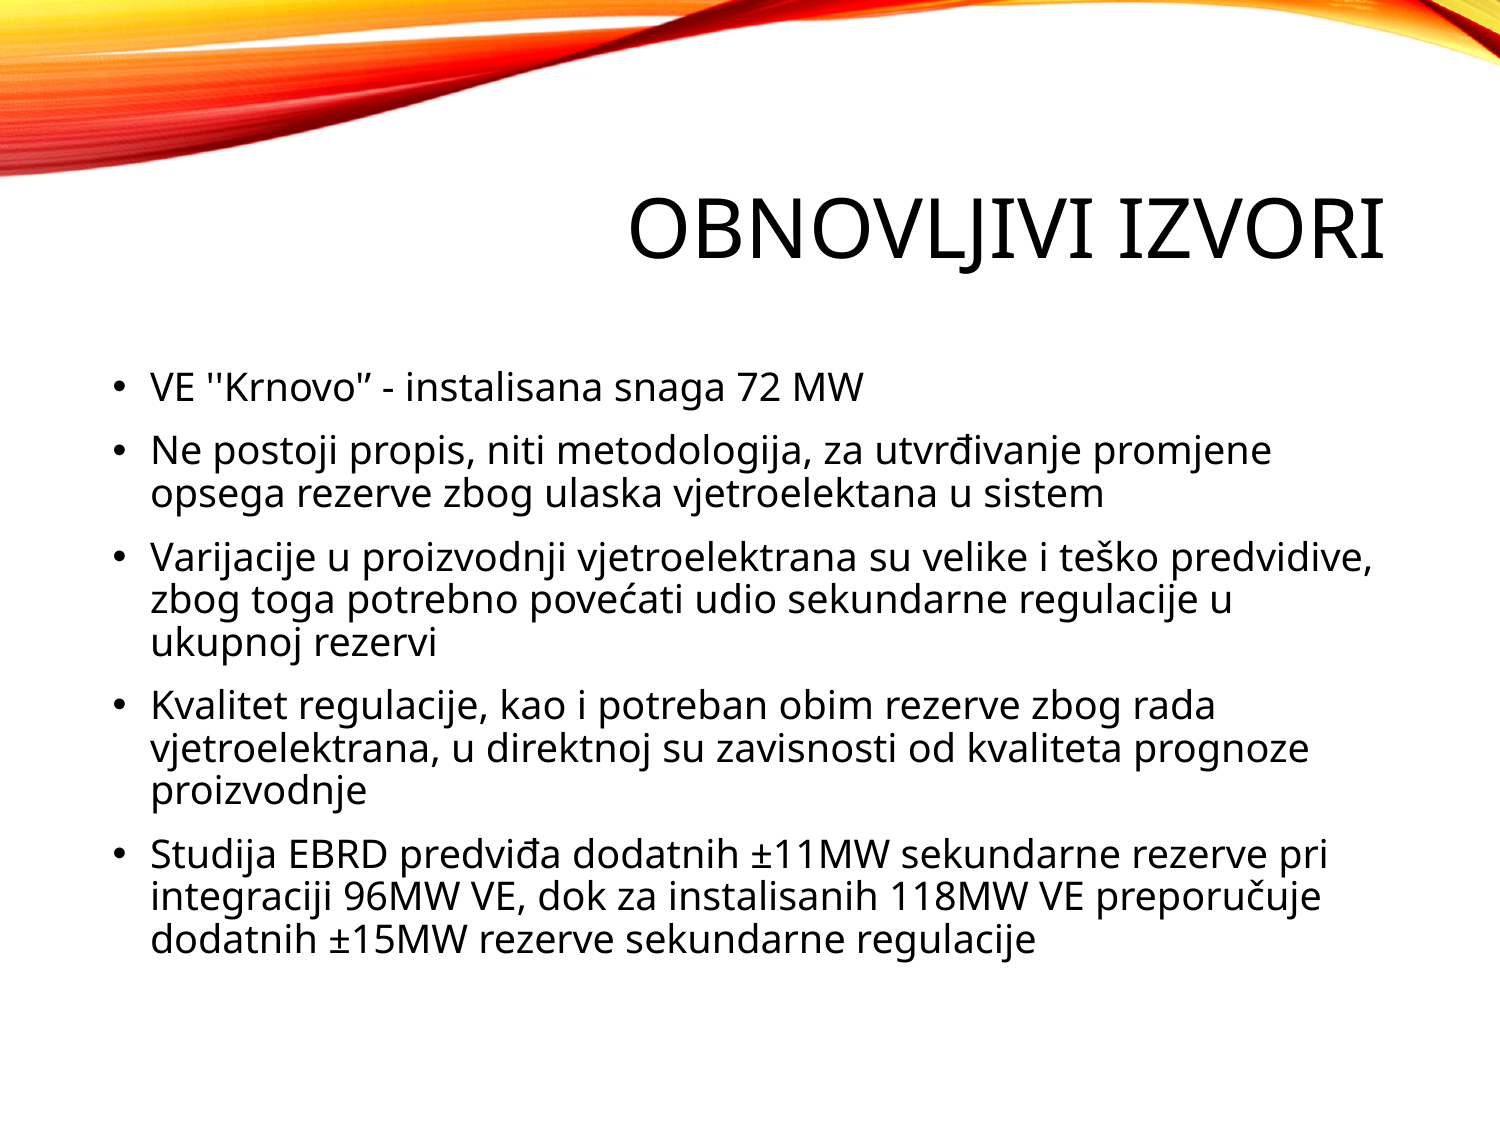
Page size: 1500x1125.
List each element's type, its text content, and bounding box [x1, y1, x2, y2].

list VE ''Krnovo'’ - instalisana snaga 72 MW Ne postoji propis, niti metodologija, za utvrđivanje promjene opsega rezerve zbog ulaska vjetroelektana u sistem Varijacije u proizvodnji vjetroelektrana su velike i teško predvidive, zbog toga potrebno povećati udio sekundarne regulacije u ukupnoj rezervi Kvalitet regulacije, kao i potreban obim rezerve zbog rada vjetroelektrana, u direktnoj su zavisnosti od kvaliteta prognoze proizvodnje Studija EBRD predviđa dodatnih ±11MW sekundarne rezerve pri integraciji 96MW VE, dok za instalisanih 118MW VE preporučuje dodatnih ±15MW rezerve sekundarne regulacije [97, 360, 1403, 1080]
picture [0, 0, 1500, 178]
title Obnovljivi izvori [356, 125, 1403, 338]
